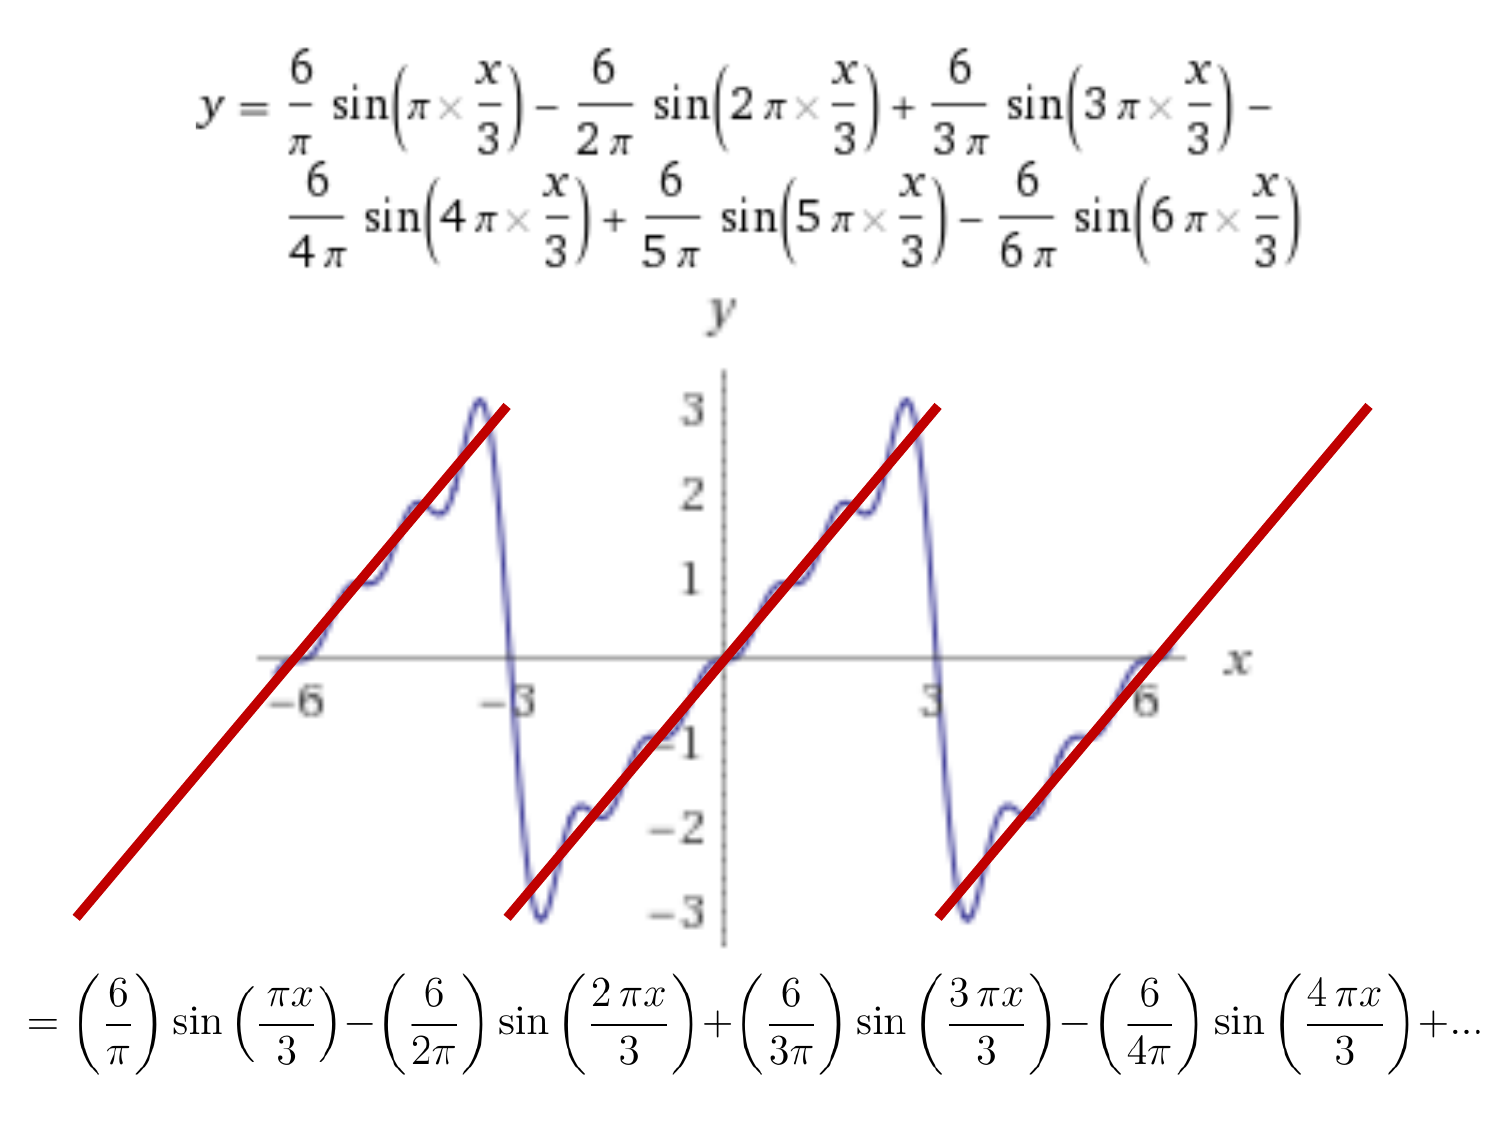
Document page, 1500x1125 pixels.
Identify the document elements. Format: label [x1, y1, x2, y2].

text_box [76, 405, 508, 918]
picture [182, 29, 1318, 405]
picture [10, 918, 1500, 1086]
text_box [508, 405, 938, 918]
text_box [938, 405, 1369, 918]
